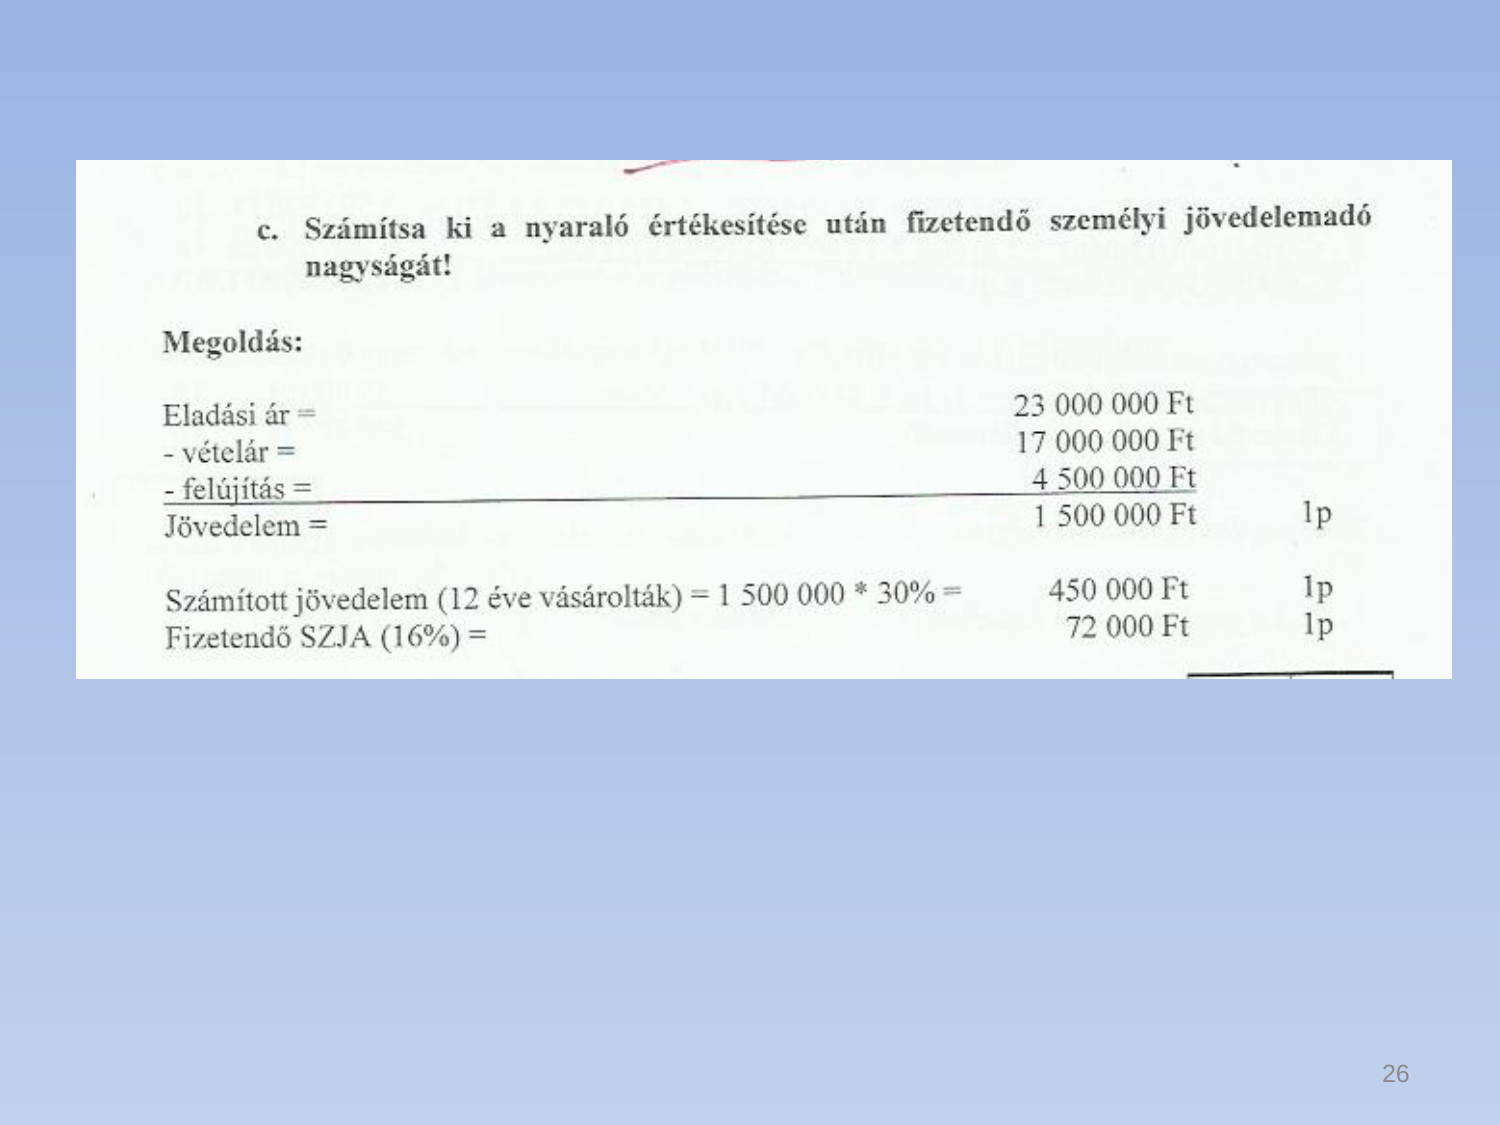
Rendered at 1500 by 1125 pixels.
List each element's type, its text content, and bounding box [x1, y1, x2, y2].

picture [76, 160, 1452, 679]
slide_number 26 [1074, 1042, 1425, 1103]
